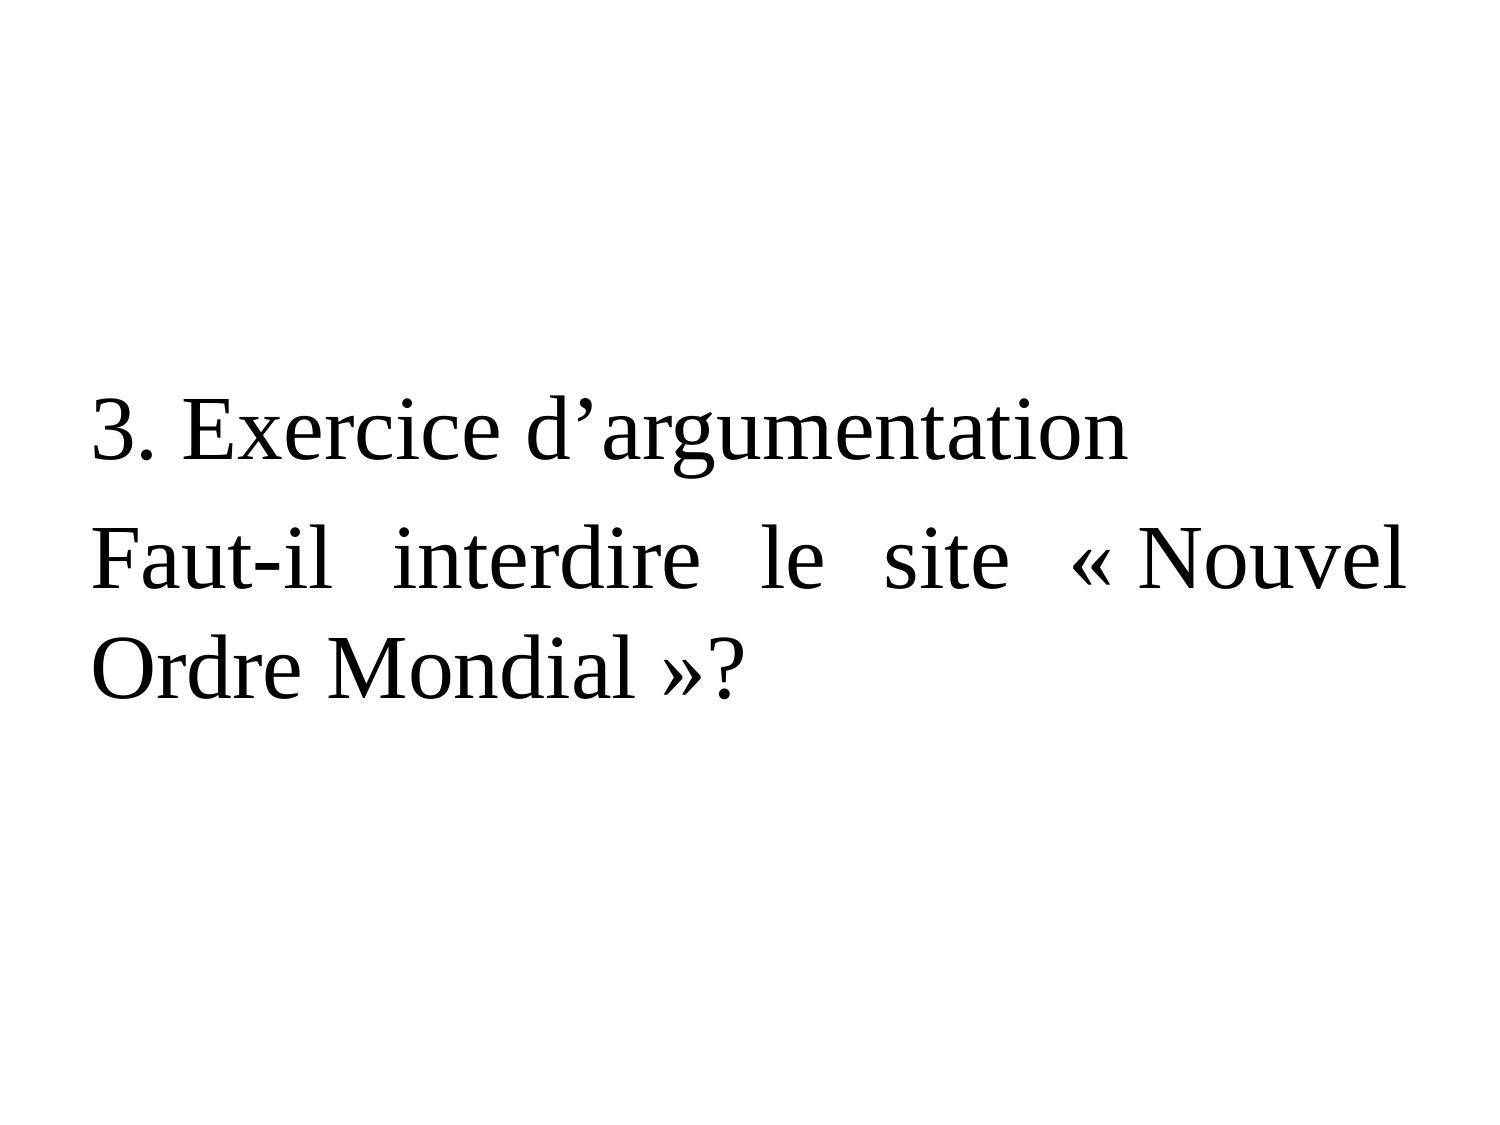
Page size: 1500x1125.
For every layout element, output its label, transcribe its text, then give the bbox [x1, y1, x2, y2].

list 3. Exercice d’argumentation Faut-il interdire le site « Nouvel Ordre Mondial »? [75, 262, 1425, 1005]
